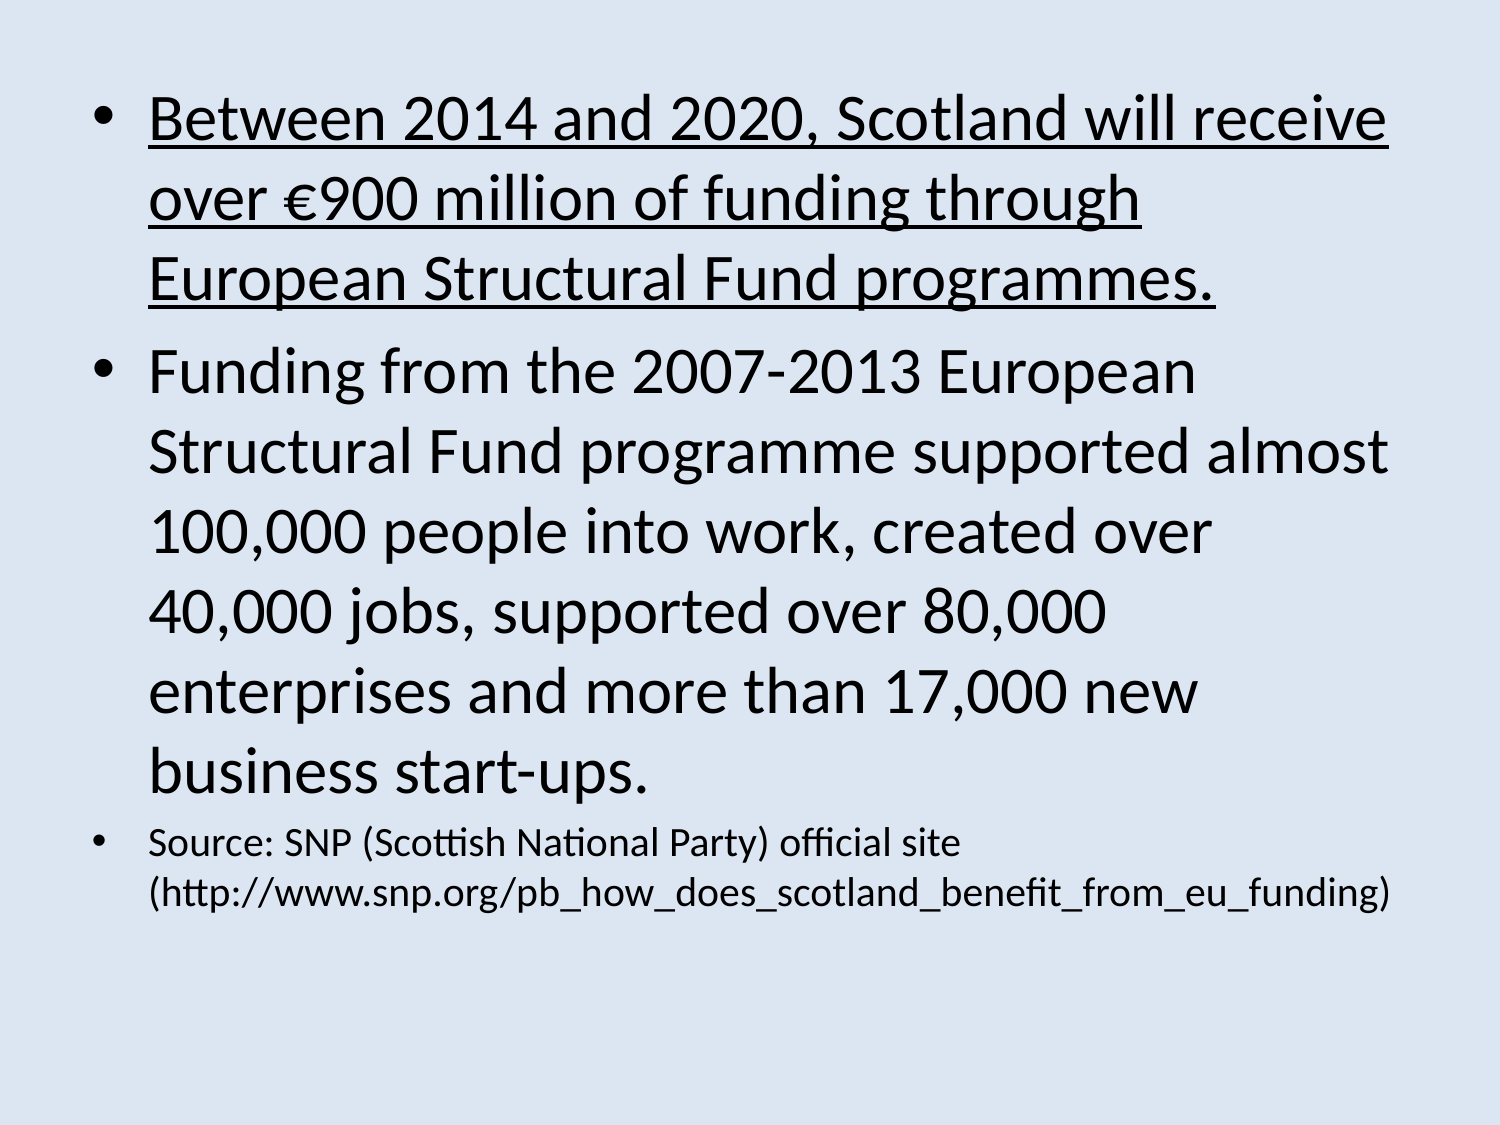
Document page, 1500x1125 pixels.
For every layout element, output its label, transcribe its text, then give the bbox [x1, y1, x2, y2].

list Between 2014 and 2020, Scotland will receive over €900 million of funding through European Structural Fund programmes. Funding from the 2007-2013 European Structural Fund programme supported almost 100,000 people into work, created over 40,000 jobs, supported over 80,000 enterprises and more than 17,000 new business start-ups. Source: SNP (Scottish National Party) official site (http://www.snp.org/pb_how_does_scotland_benefit_from_eu_funding) [76, 66, 1427, 1024]
